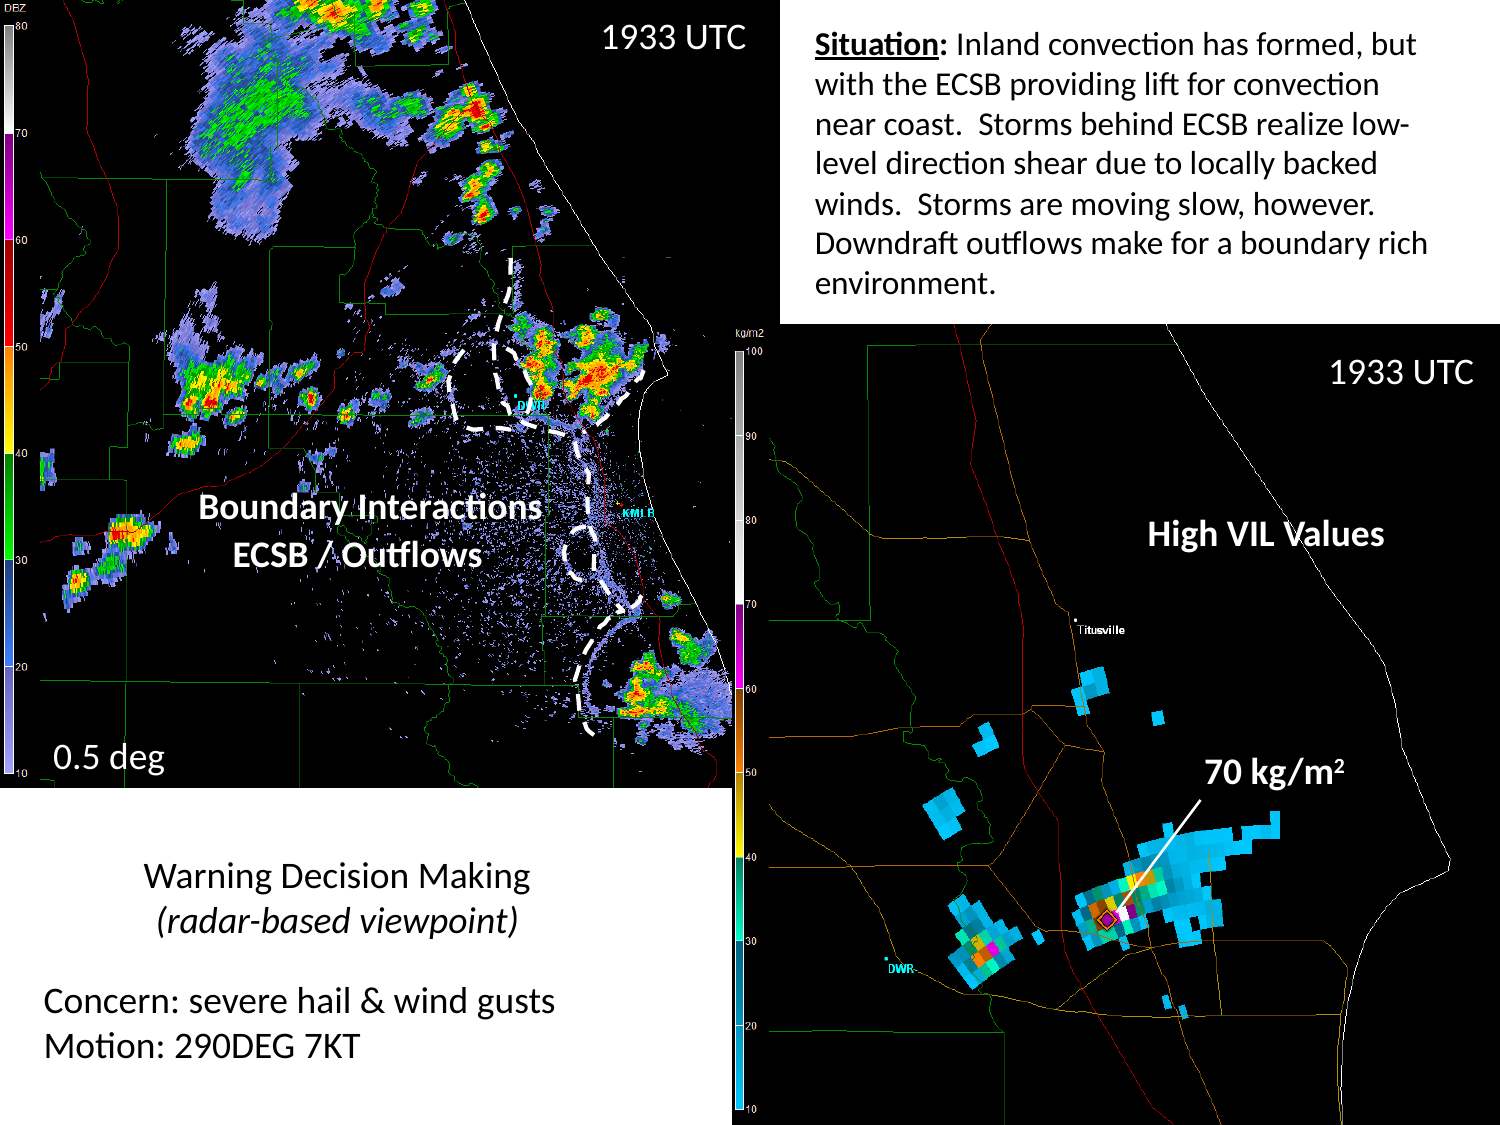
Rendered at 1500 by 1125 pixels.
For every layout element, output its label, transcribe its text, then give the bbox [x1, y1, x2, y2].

text_box Warning Decision Making (radar-based viewpoint) [99, 843, 575, 949]
picture [0, 0, 1500, 1125]
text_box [1116, 799, 1201, 913]
text_box Situation: Inland convection has formed, but with the ECSB providing lift for convection near coast. Storms behind ECSB realize low-level direction shear due to locally backed winds. Storms are moving slow, however. Downdraft outflows make for a boundary rich environment. [799, 14, 1463, 309]
text_box Concern: severe hail & wind gusts Motion: 290DEG 7KT [28, 968, 572, 1074]
